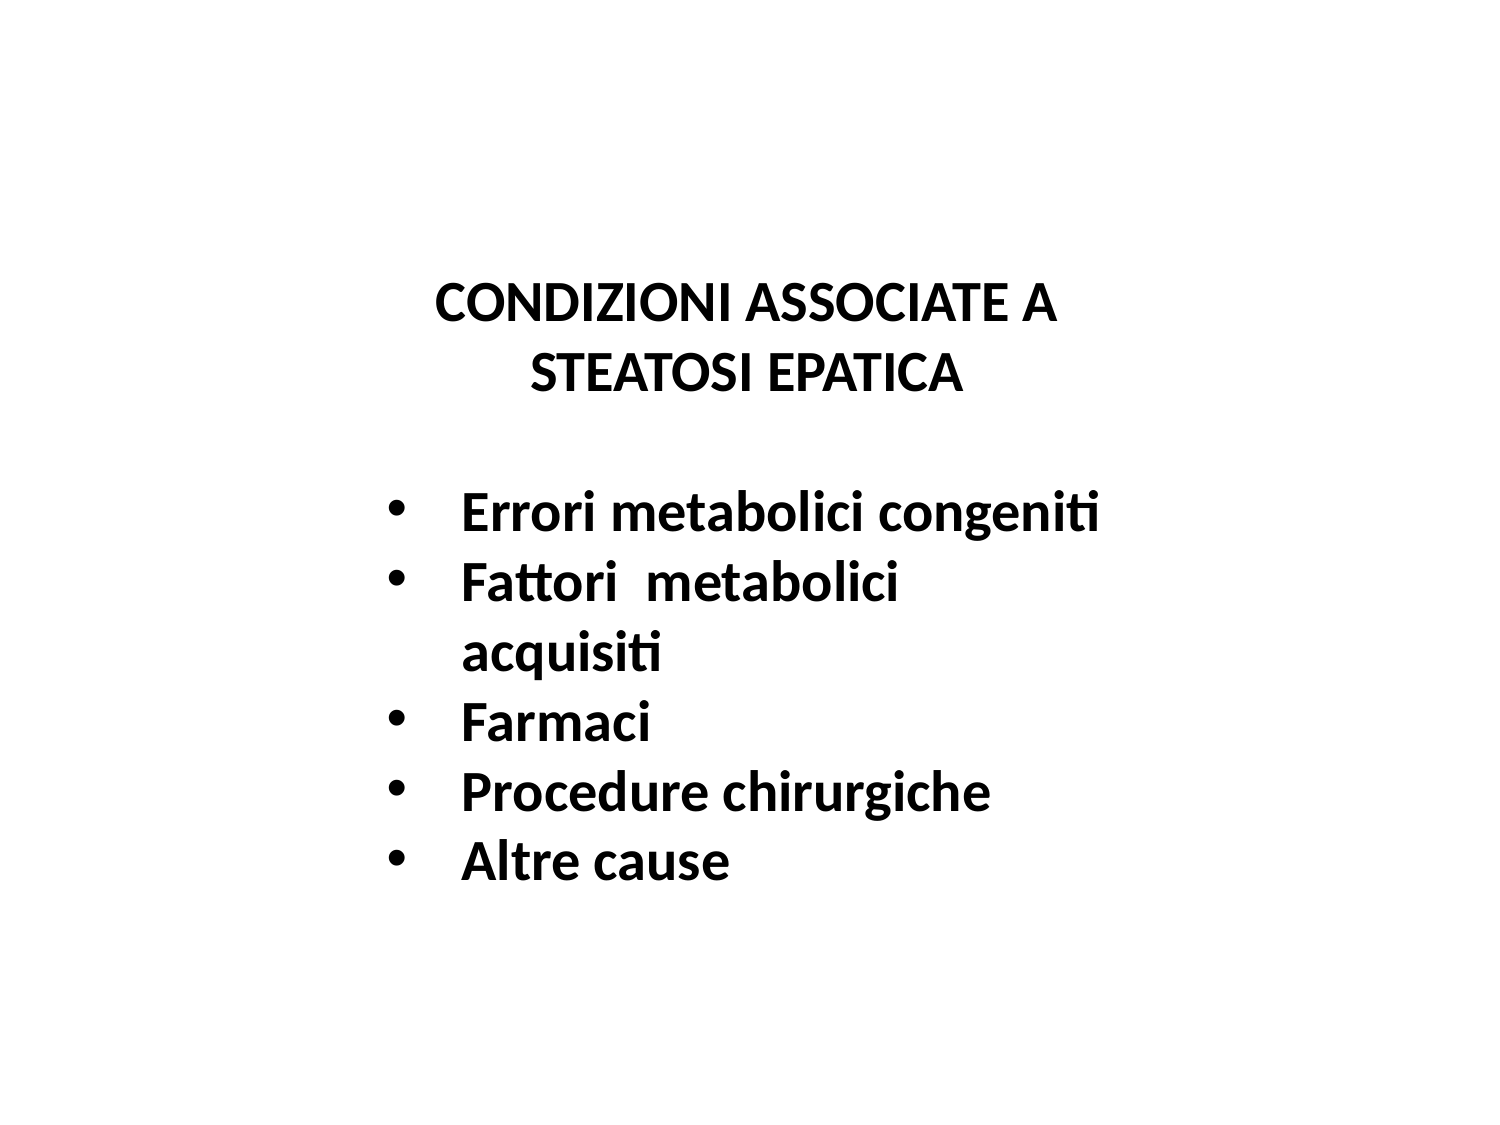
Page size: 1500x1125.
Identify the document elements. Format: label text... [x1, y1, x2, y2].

text_box CONDIZIONI ASSOCIATE A STEATOSI EPATICA Errori metabolici congeniti Fattori metabolici acquisiti Farmaci Procedure chirurgiche Altre cause [371, 255, 1122, 900]
